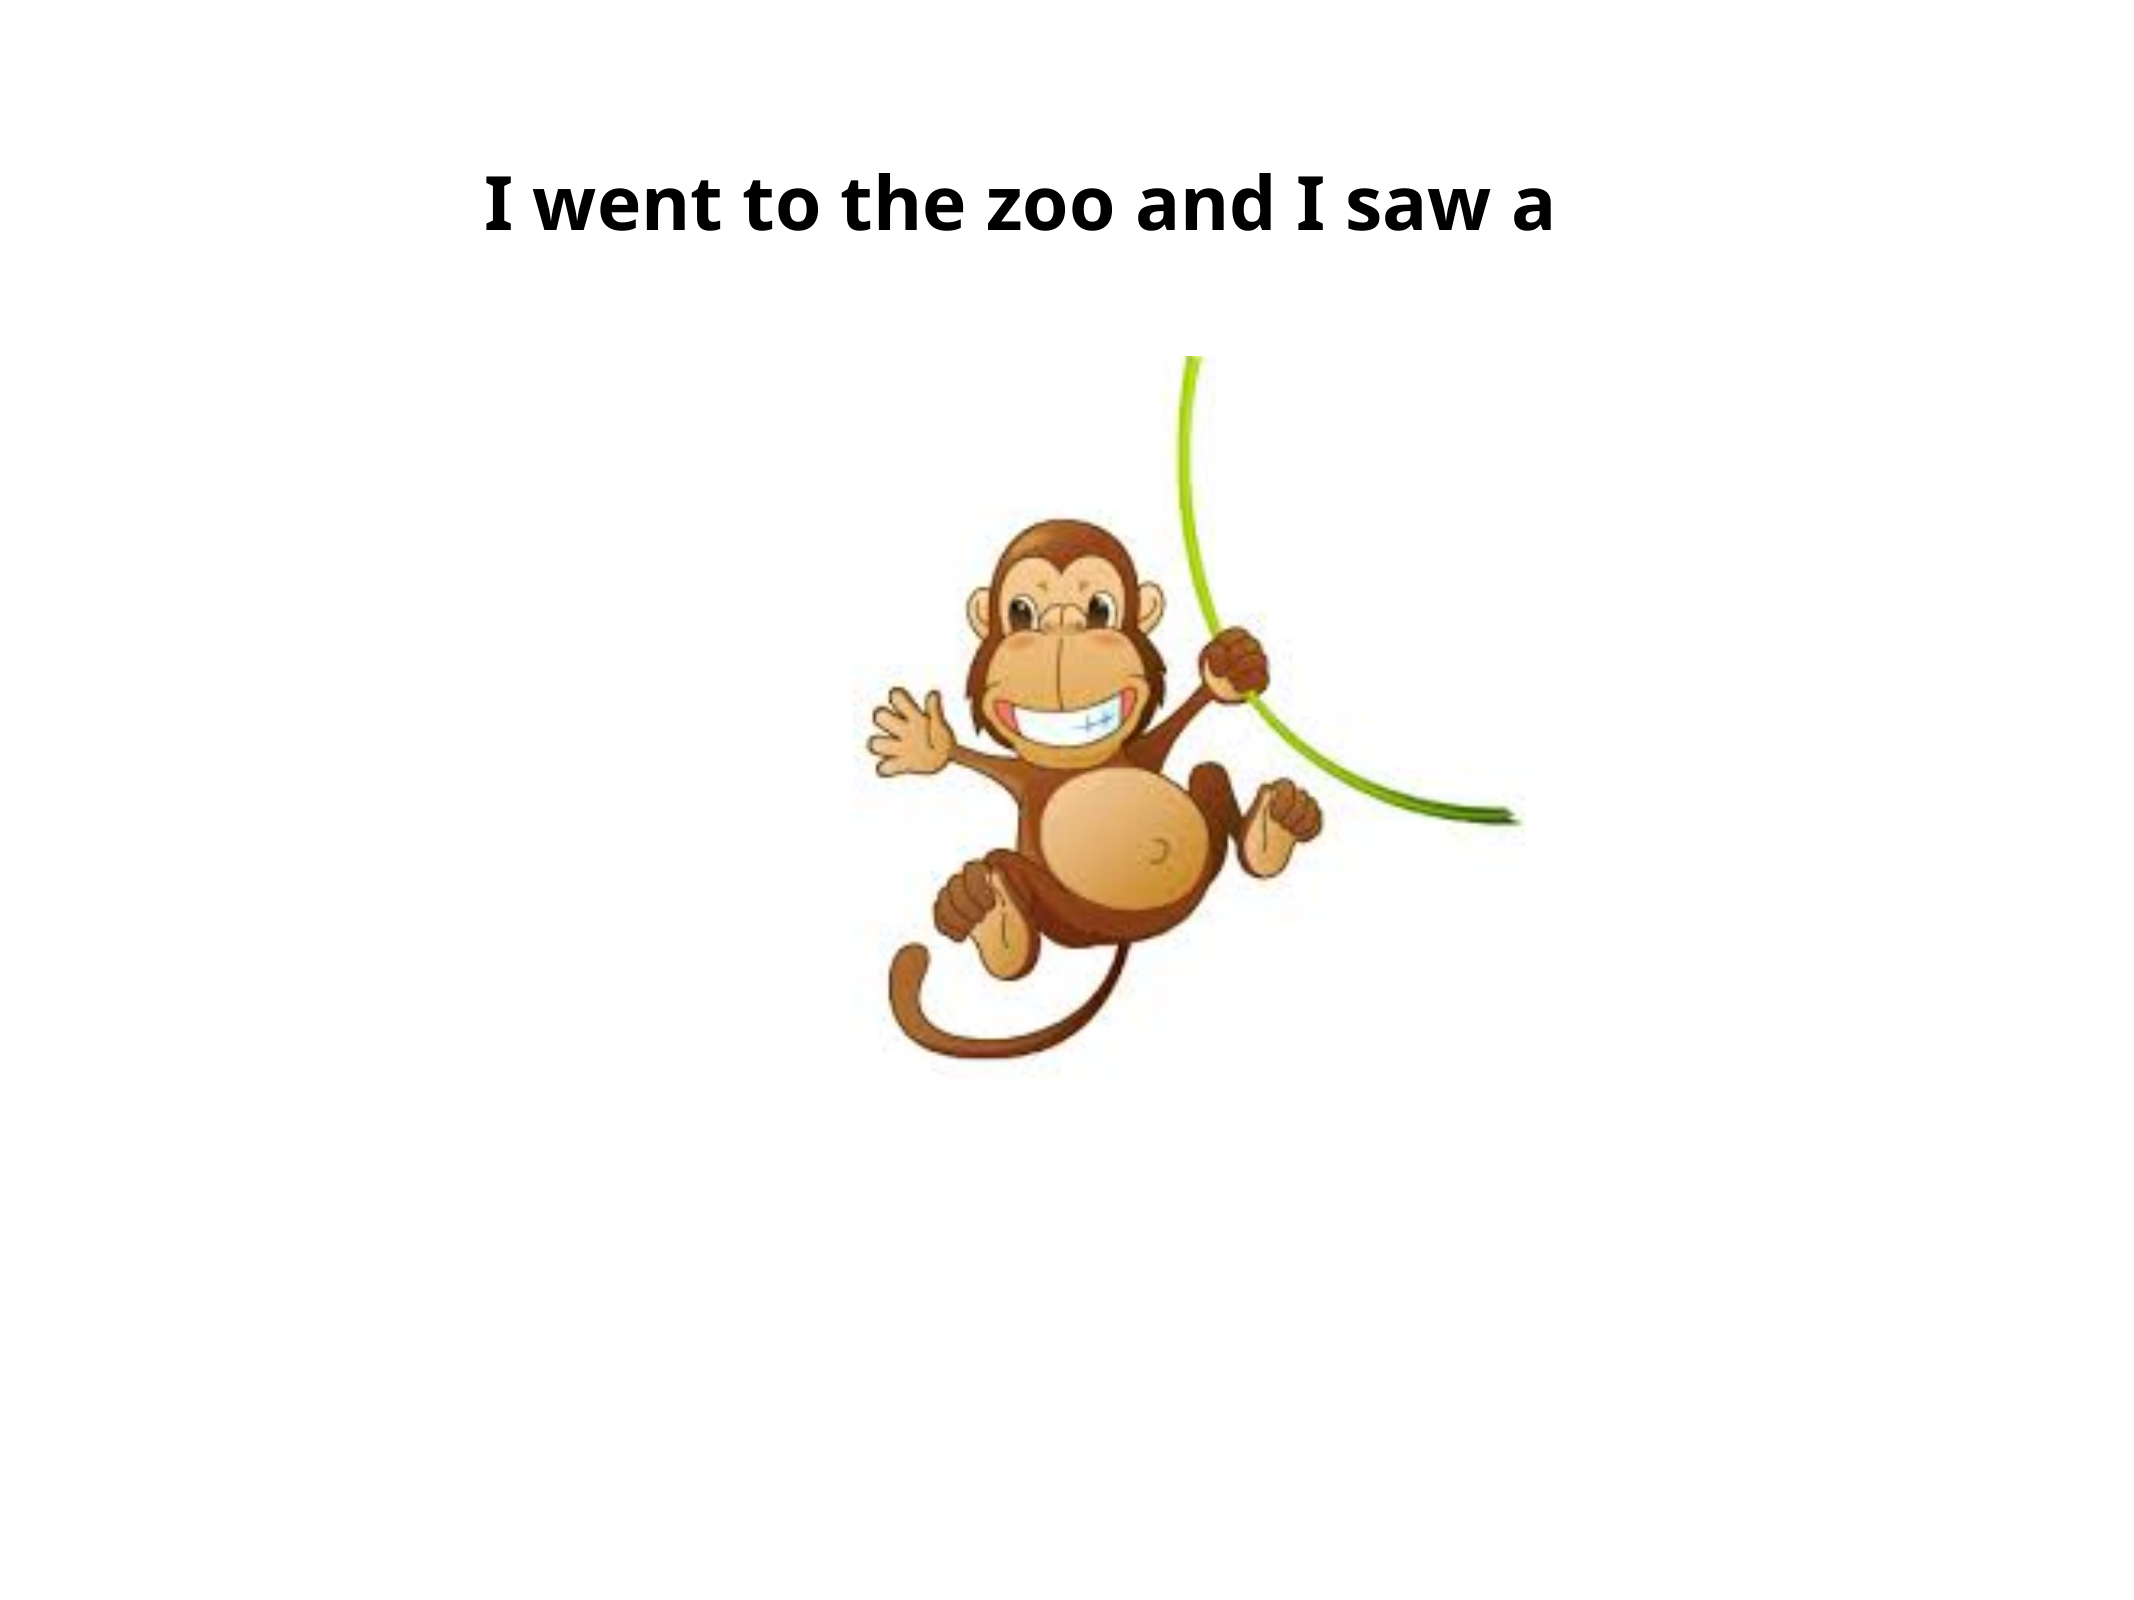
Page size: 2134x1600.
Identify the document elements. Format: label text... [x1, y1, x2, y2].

picture [803, 356, 1529, 1082]
text_box I went to the zoo and I saw a [475, 146, 1566, 254]
